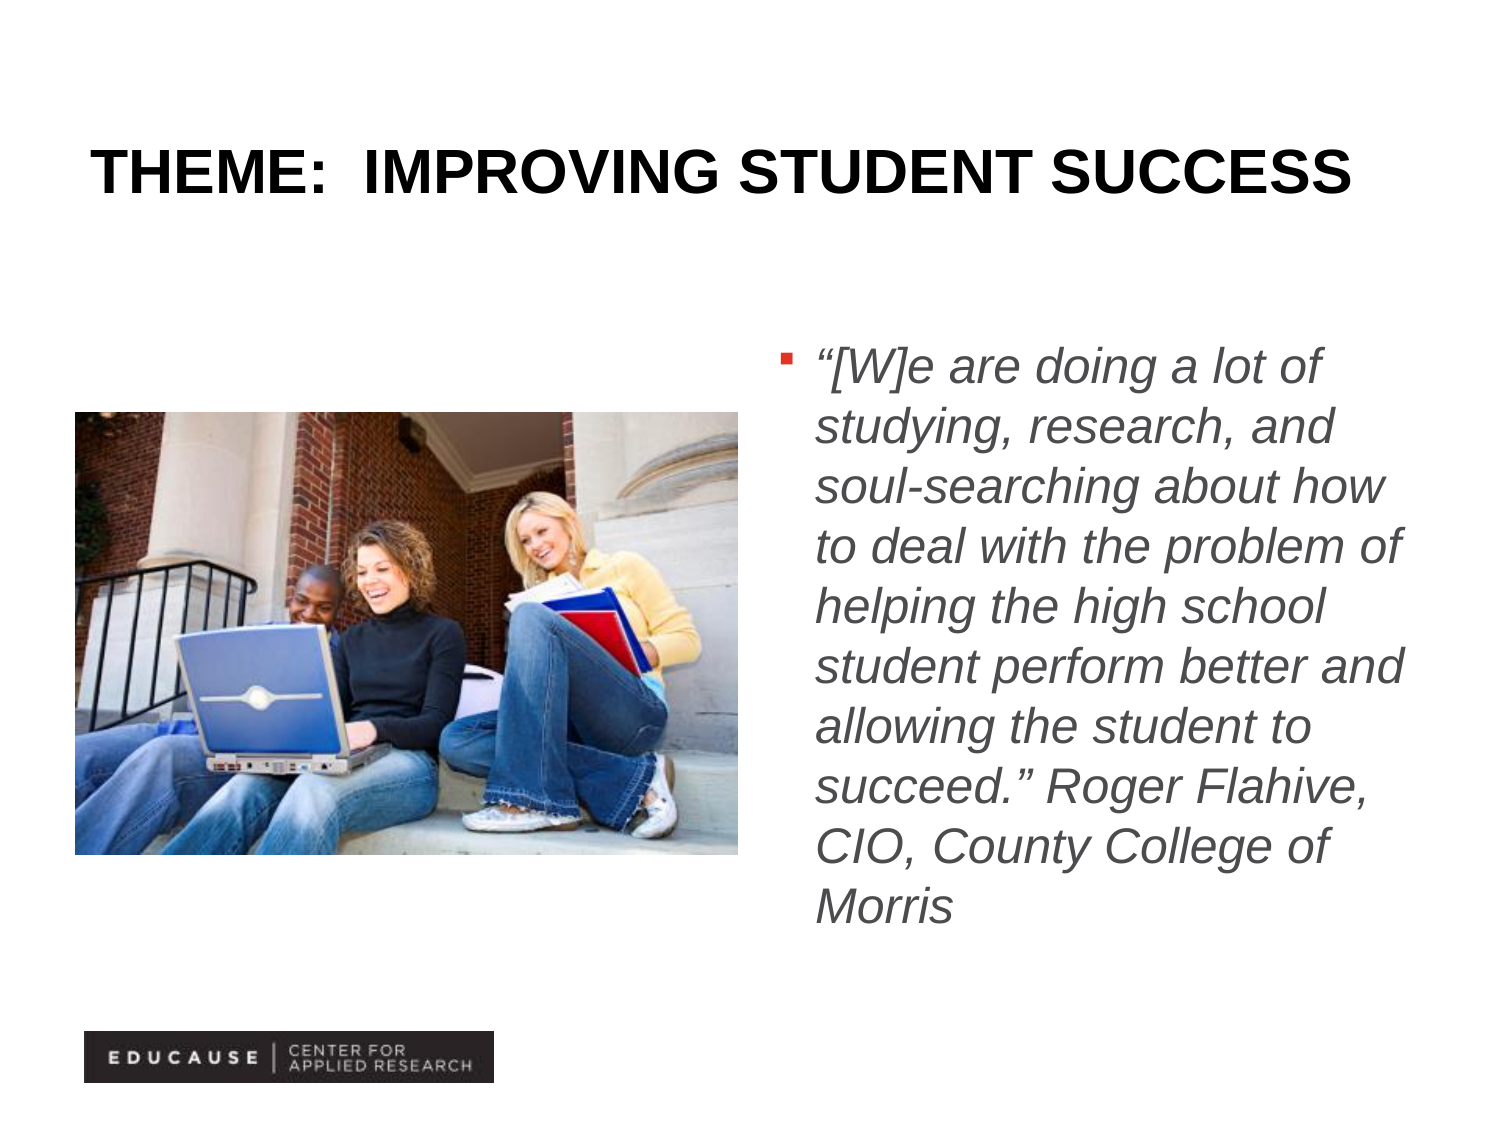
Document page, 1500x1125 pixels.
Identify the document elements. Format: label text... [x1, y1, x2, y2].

list “[W]e are doing a lot of studying, research, and soul-searching about how to deal with the problem of helping the high school student perform better and allowing the student to succeed.” Roger Flahive, CIO, County College of Morris [762, 262, 1425, 1005]
title Theme: Improving student success [75, 75, 1450, 263]
picture [84, 1031, 494, 1083]
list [74, 412, 738, 856]
